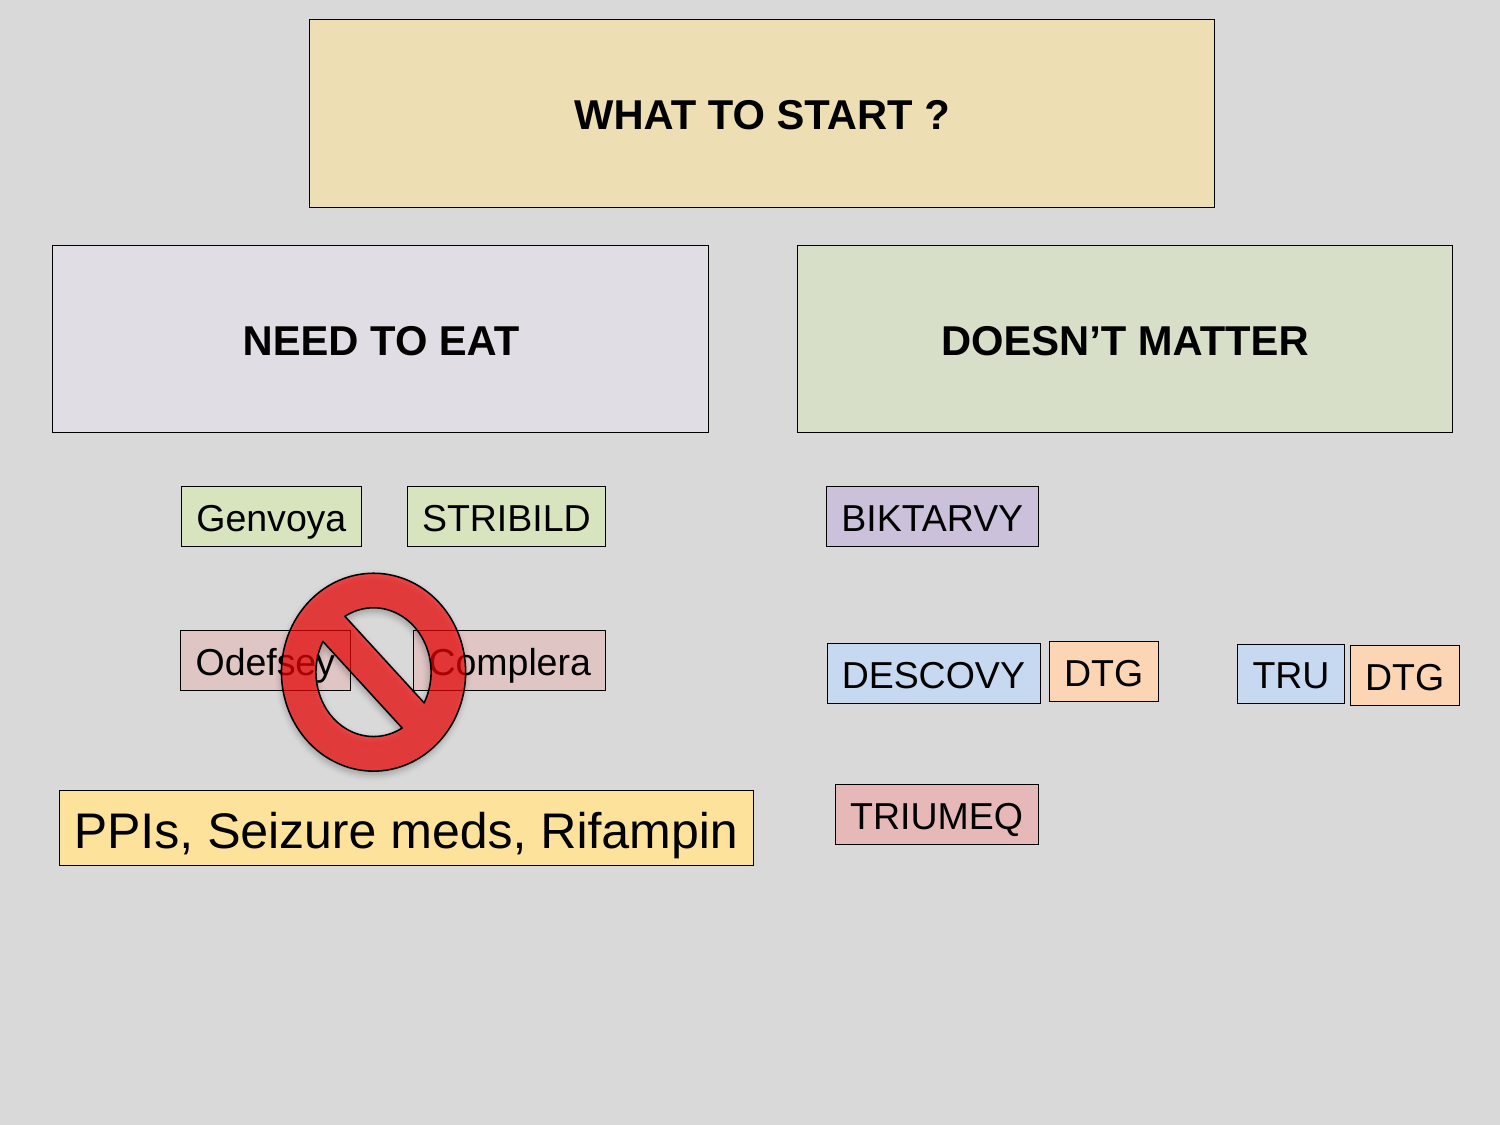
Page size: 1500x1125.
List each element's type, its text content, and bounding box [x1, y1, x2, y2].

text_box DTG [1049, 641, 1159, 702]
text_box Complera [460, 630, 606, 691]
text_box [280, 572, 467, 772]
text_box DTG [1350, 645, 1460, 706]
text_box TRU [1237, 644, 1345, 704]
text_box BIKTARVY [826, 486, 1039, 547]
title WHAT TO START ? [309, 19, 1215, 208]
text_box STRIBILD [407, 486, 606, 547]
text_box DOESN’T MATTER [797, 245, 1453, 433]
text_box TRIUMEQ [835, 784, 1039, 845]
text_box Complera [413, 639, 424, 691]
text_box Odefsey [180, 630, 286, 691]
text_box NEED TO EAT [52, 245, 709, 433]
text_box DESCOVY [827, 643, 1041, 704]
text_box Odefsey [322, 657, 351, 691]
text_box PPIs, Seizure meds, Rifampin [59, 790, 754, 866]
text_box Genvoya [181, 486, 362, 547]
